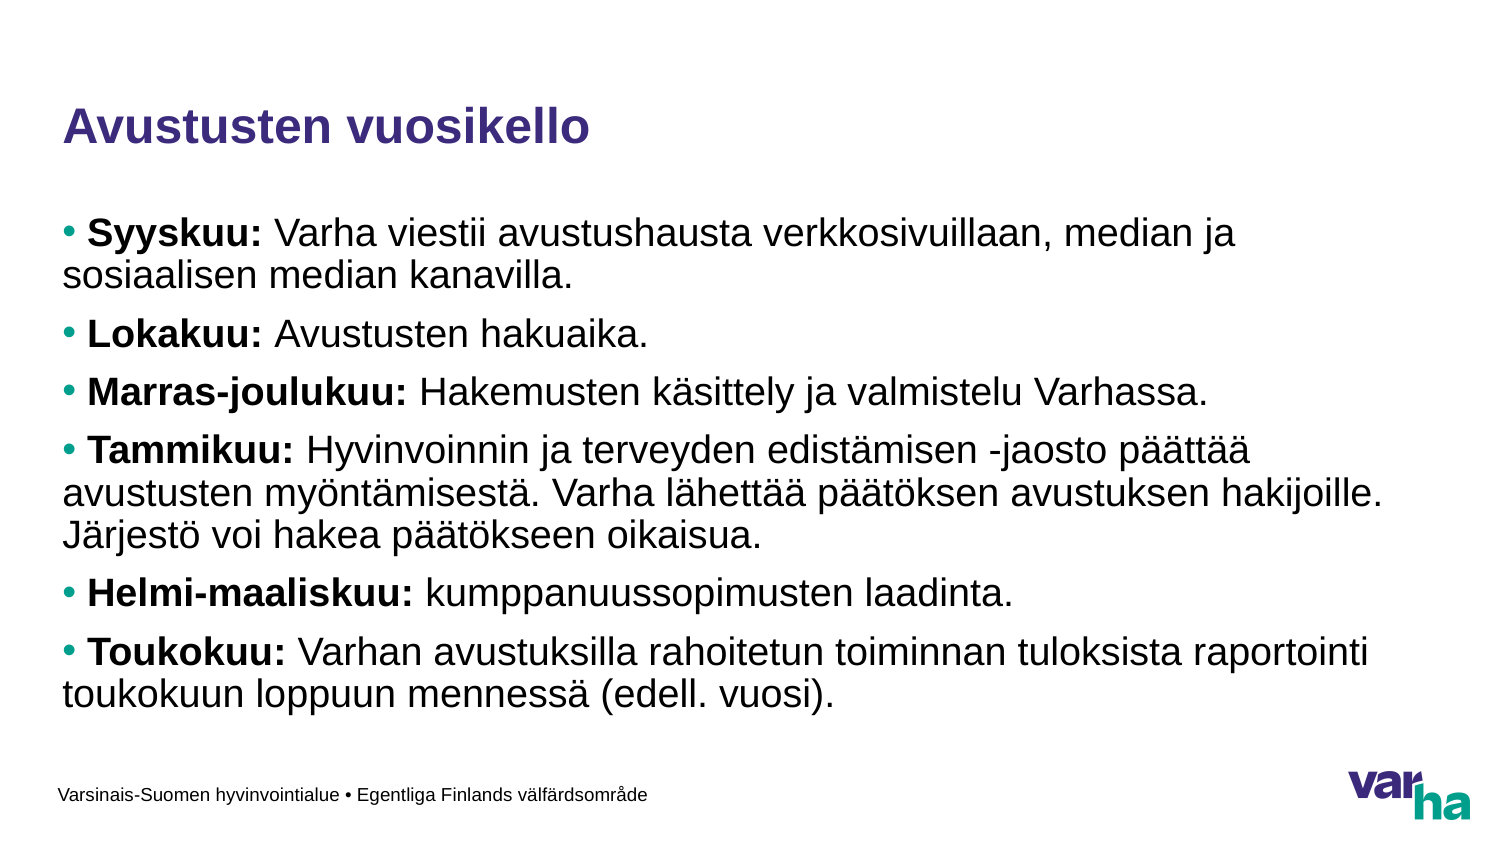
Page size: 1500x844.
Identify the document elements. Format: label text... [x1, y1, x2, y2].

title Avustusten vuosikello [47, 56, 1459, 190]
list Syyskuu: Varha viestii avustushausta verkkosivuillaan, median ja sosiaalisen median kanavilla. Lokakuu: Avustusten hakuaika. Marras-joulukuu: Hakemusten käsittely ja valmistelu Varhassa. Tammikuu: Hyvinvoinnin ja terveyden edistämisen -jaosto päättää avustusten myöntämisestä. Varha lähettää päätöksen avustuksen hakijoille. Järjestö voi hakea päätökseen oikaisua. Helmi-maaliskuu: kumppanuussopimusten laadinta. Toukokuu: Varhan avustuksilla rahoitetun toiminnan tuloksista raportointi toukokuun loppuun mennessä (edell. vuosi). [47, 204, 1437, 737]
picture [1348, 771, 1470, 820]
